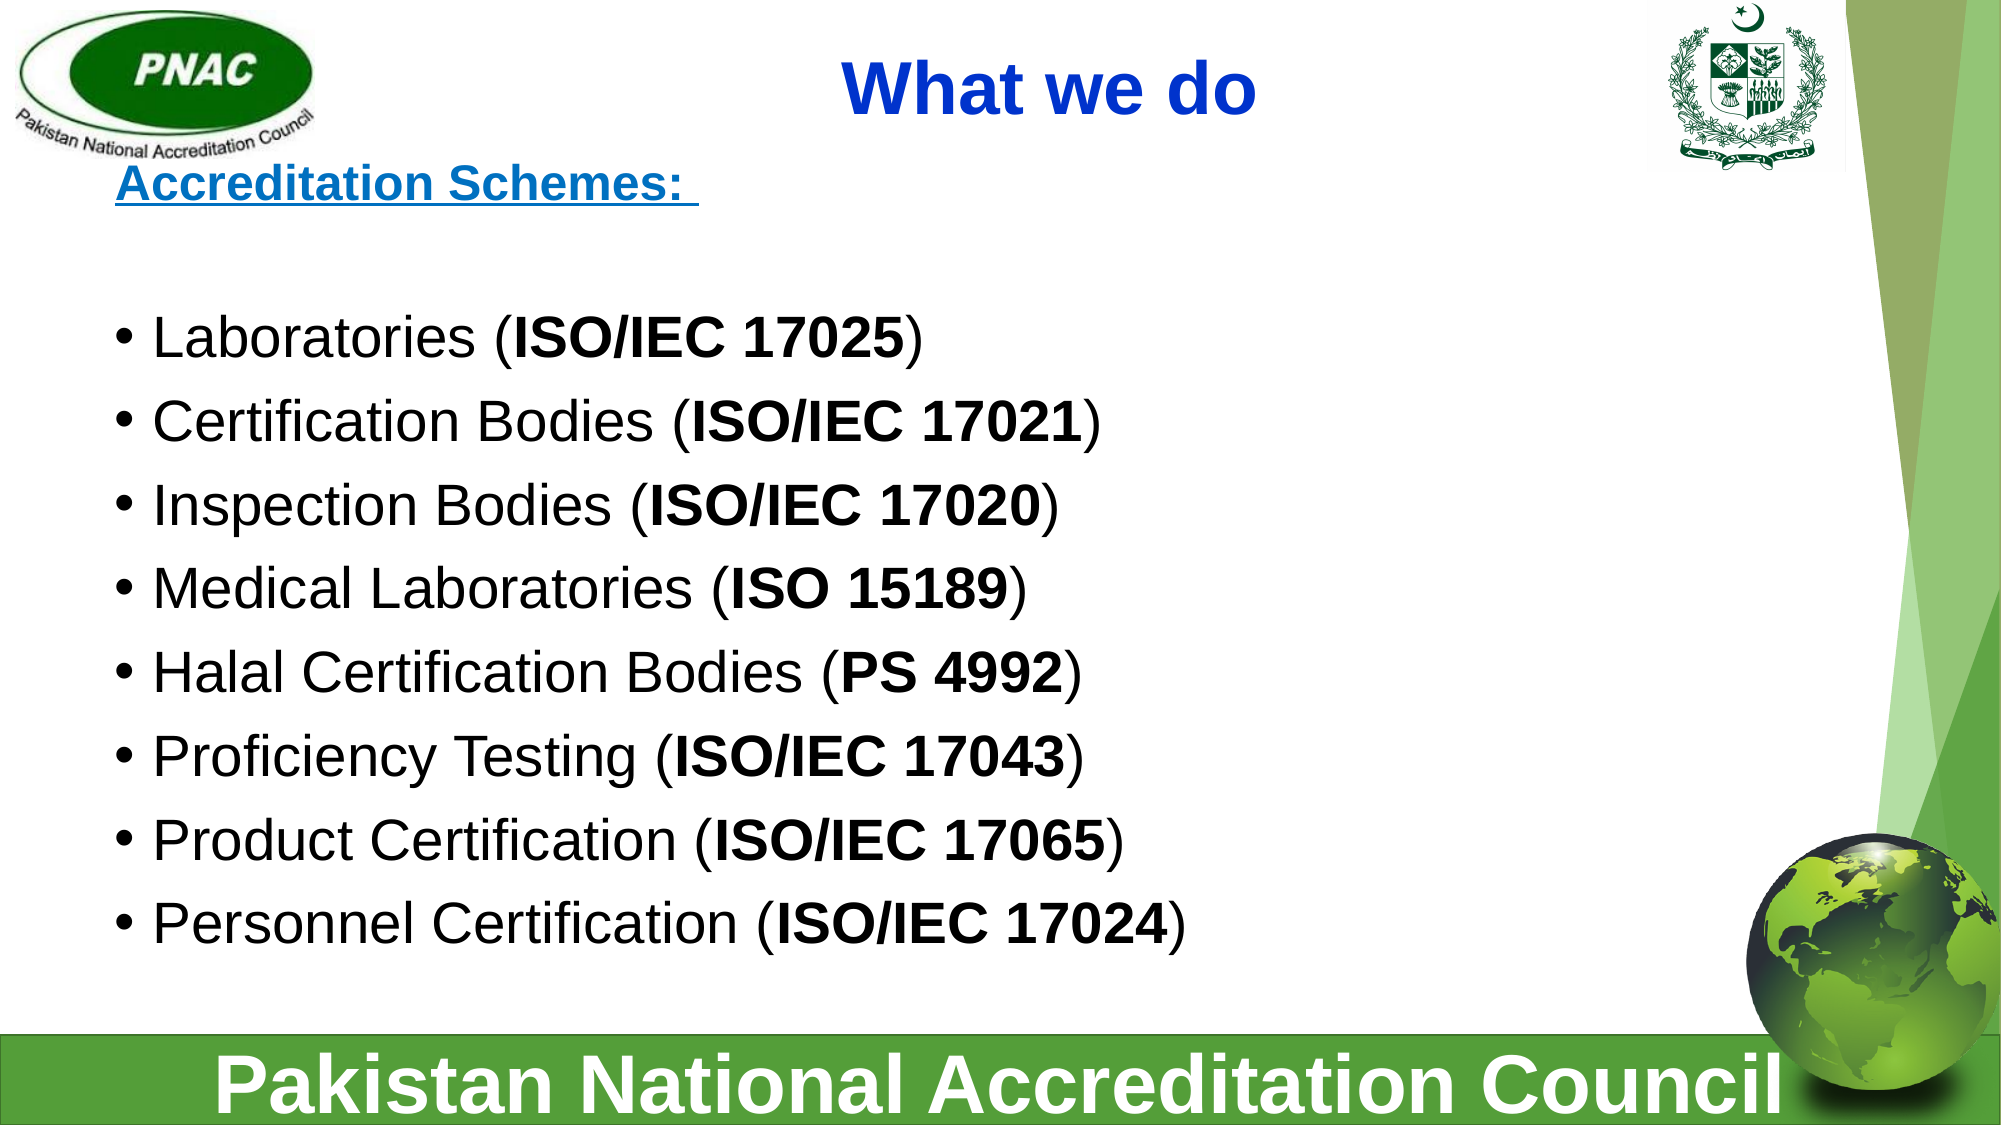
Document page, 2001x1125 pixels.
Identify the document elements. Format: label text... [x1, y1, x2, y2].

picture [1647, 0, 1846, 172]
picture [1746, 833, 2001, 1125]
picture [15, 10, 315, 159]
list Accreditation Schemes: Laboratories (ISO/IEC 17025) Certification Bodies (ISO/IEC 17021) Inspection Bodies (ISO/IEC 17020) Medical Laboratories (ISO 15189) Halal Certification Bodies (PS 4992) Proficiency Testing (ISO/IEC 17043) Product Certification (ISO/IEC 17065) Personnel Certification (ISO/IEC 17024) [99, 149, 1766, 1046]
title What we do [525, 29, 1575, 149]
